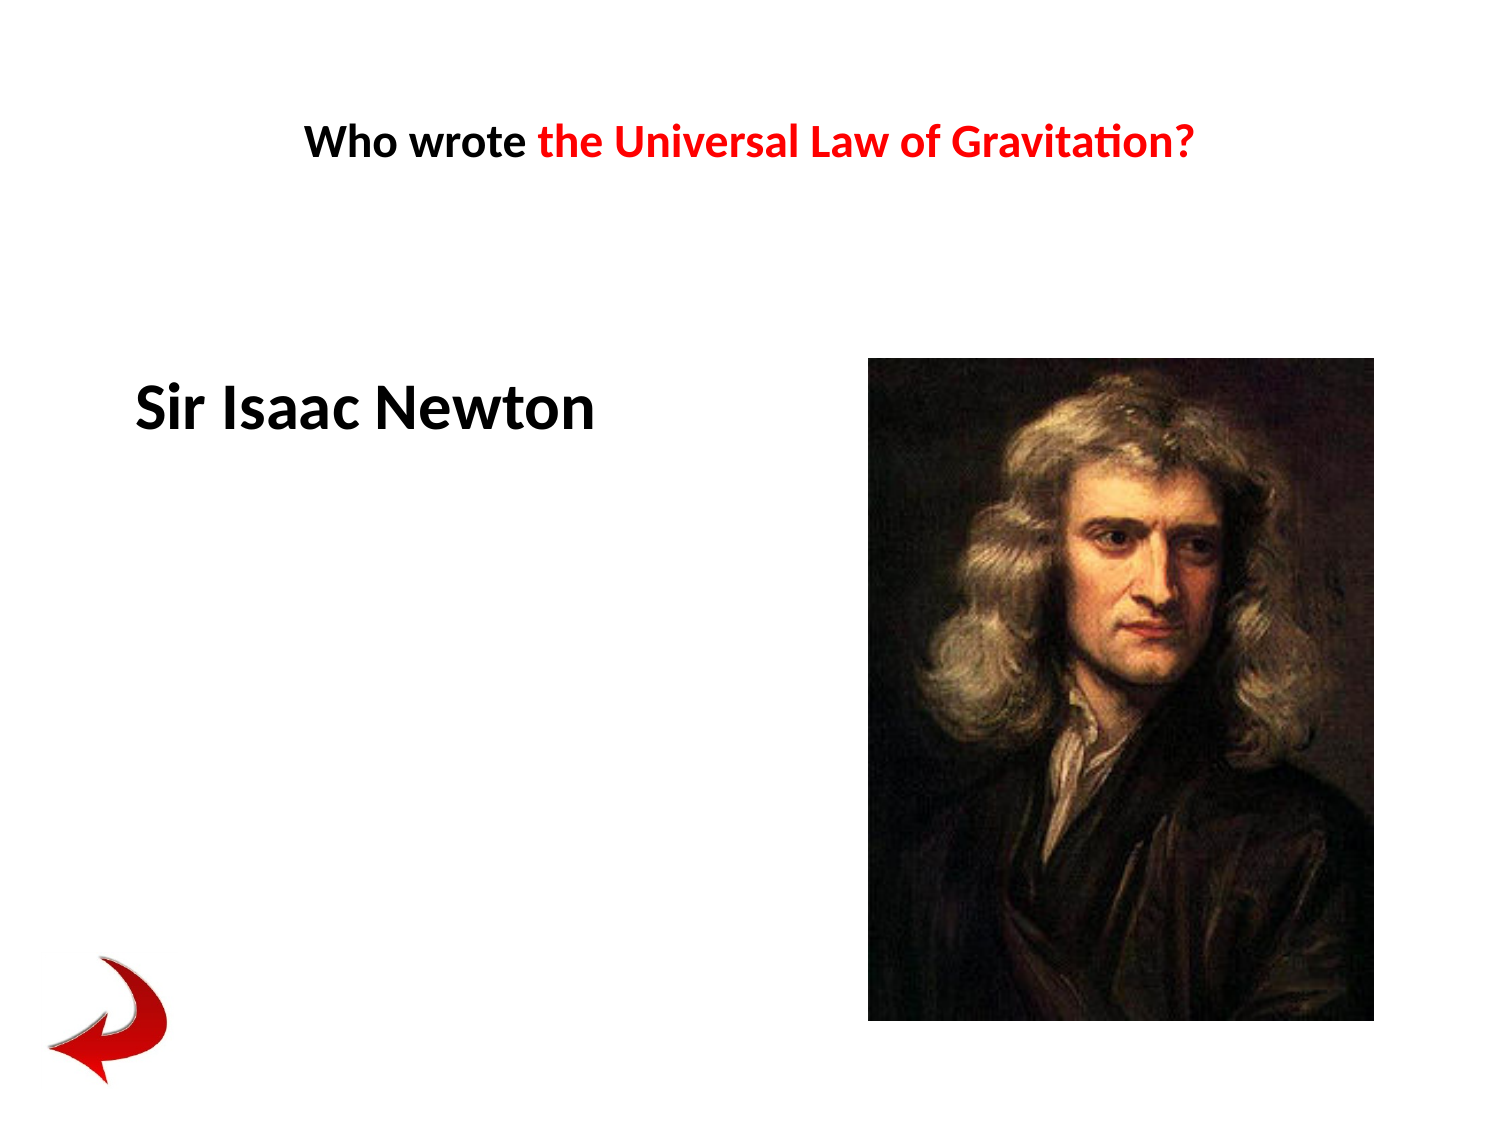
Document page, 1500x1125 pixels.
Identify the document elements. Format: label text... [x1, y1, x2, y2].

list Sir Isaac Newton [75, 262, 1425, 1005]
title Who wrote the Universal Law of Gravitation? [75, 45, 1425, 233]
picture [867, 358, 1374, 1021]
picture [40, 952, 178, 1089]
